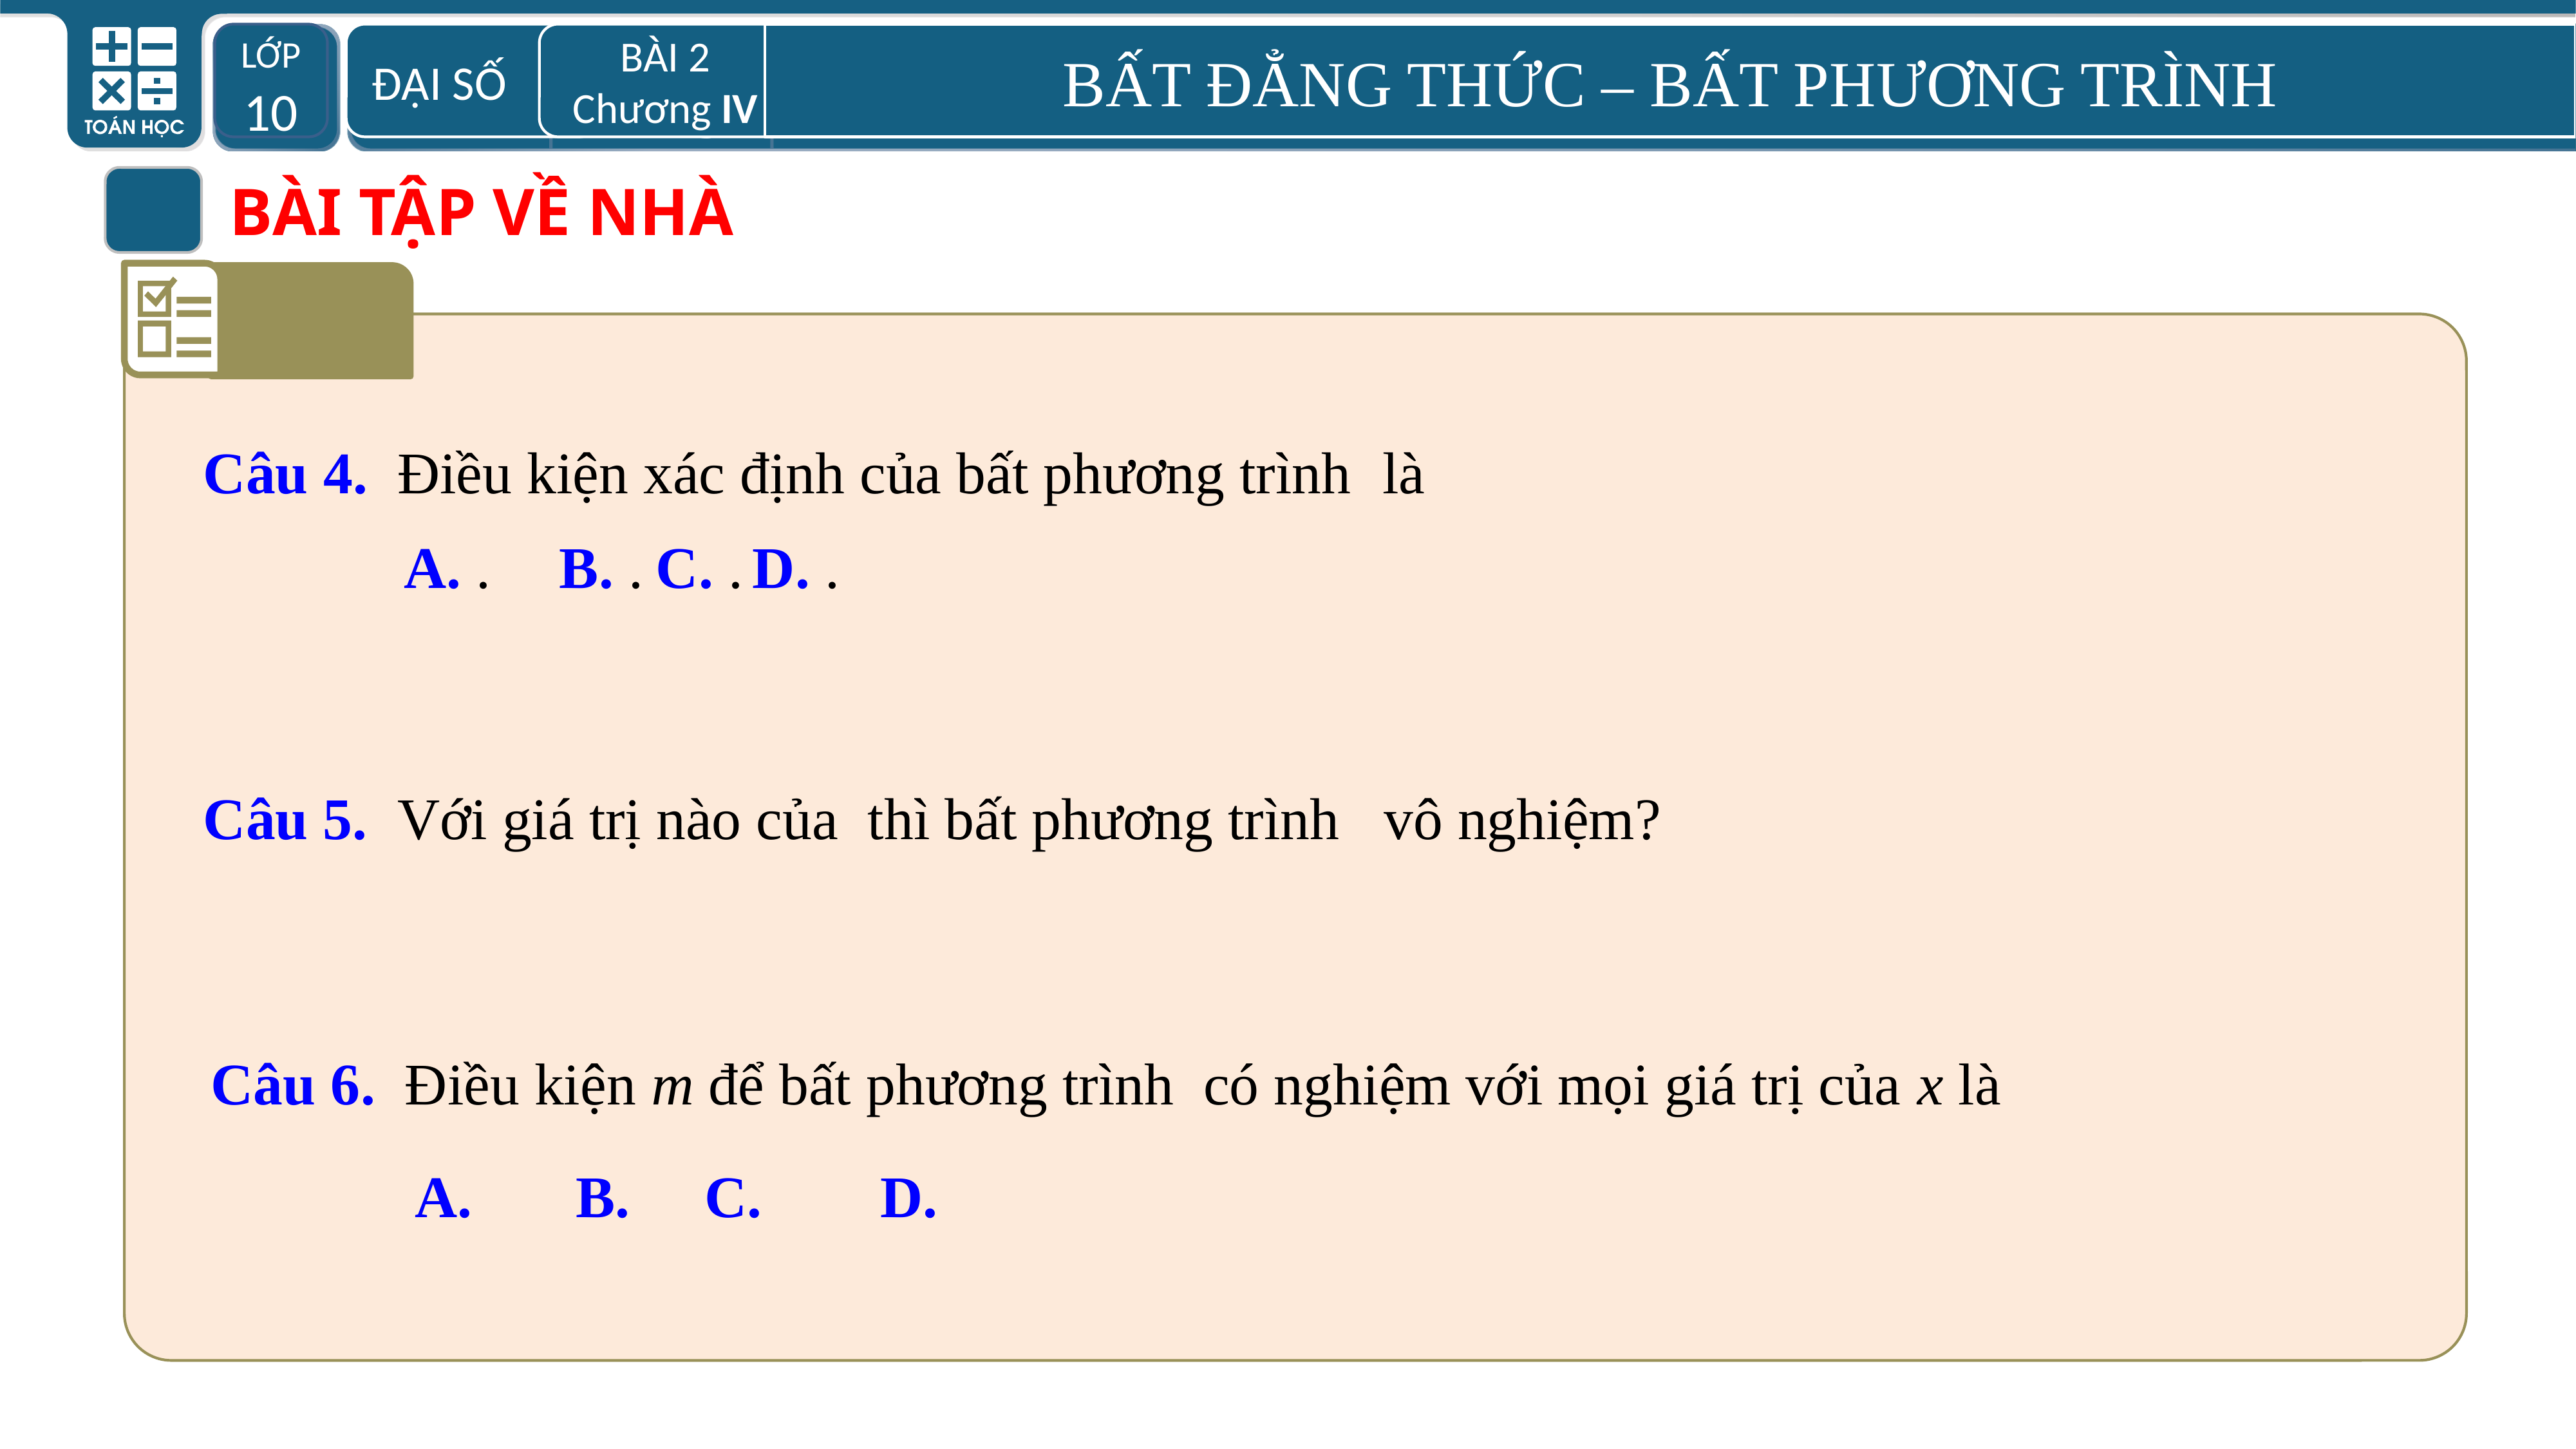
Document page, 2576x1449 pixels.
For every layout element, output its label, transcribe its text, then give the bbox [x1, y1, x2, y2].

text_box LỚP 10 [213, 23, 329, 138]
text_box ĐẠI SỐ [344, 23, 554, 138]
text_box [97, 166, 2029, 254]
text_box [124, 263, 2467, 1361]
text_box BÀI 2 Chương IV [538, 23, 764, 138]
text_box BẤT ĐẲNG THỨC – BẤT PHƯƠNG TRÌNH [764, 23, 2576, 138]
